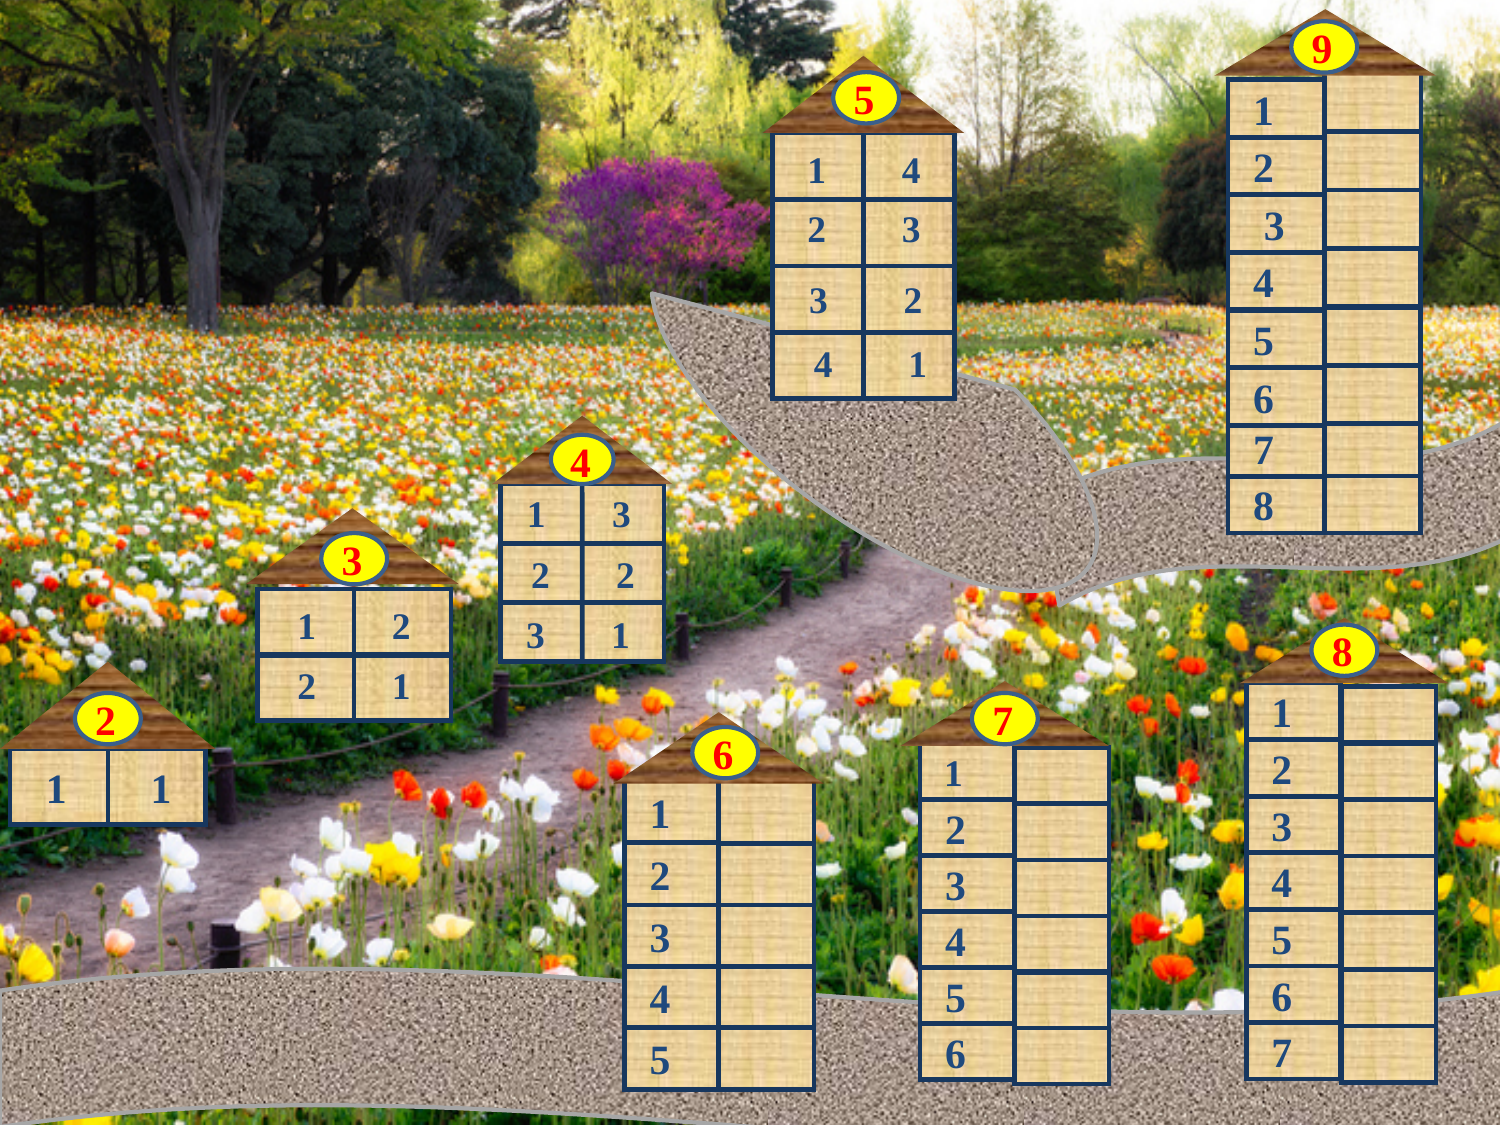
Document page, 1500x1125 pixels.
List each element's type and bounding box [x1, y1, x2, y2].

text_box [900, 680, 1110, 1085]
picture [0, 0, 1500, 1125]
text_box [762, 55, 965, 399]
text_box [1214, 8, 1437, 534]
text_box [491, 415, 673, 662]
text_box [0, 661, 216, 825]
text_box [1239, 617, 1449, 1083]
text_box [613, 711, 825, 1090]
text_box [245, 508, 460, 721]
